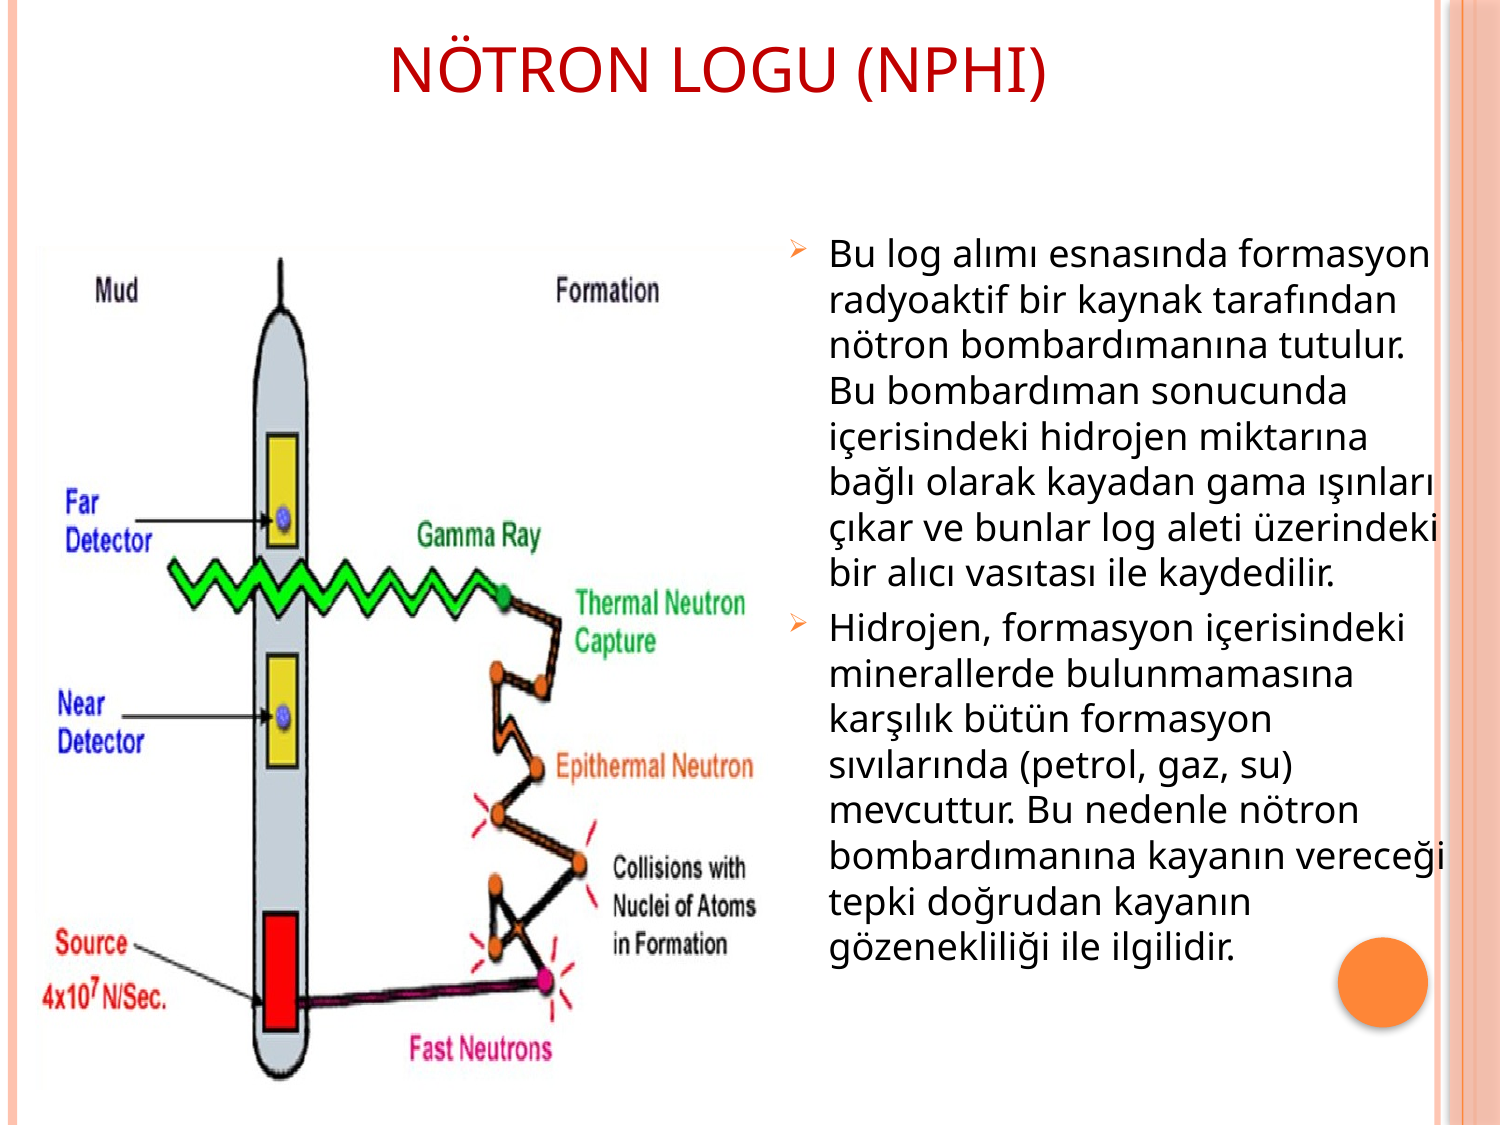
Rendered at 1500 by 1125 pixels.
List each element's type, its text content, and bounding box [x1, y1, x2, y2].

title Nötron Logu (NPHI) [105, 0, 1331, 188]
picture [34, 245, 786, 1091]
list Bu log alımı esnasında formasyon radyoaktif bir kaynak tarafından nötron bombardımanına tutulur. Bu bombardıman sonucunda içerisindeki hidrojen miktarına bağlı olarak kayadan gama ışınları çıkar ve bunlar log aleti üzerindeki bir alıcı vasıtası ile kaydedilir. Hidrojen, formasyon içerisindeki minerallerde bulunmamasına karşılık bütün formasyon sıvılarında (petrol, gaz, su) mevcuttur. Bu nedenle nötron bombardımanına kayanın vereceği tepki doğrudan kayanın gözenekliliği ile ilgilidir. [773, 222, 1465, 992]
